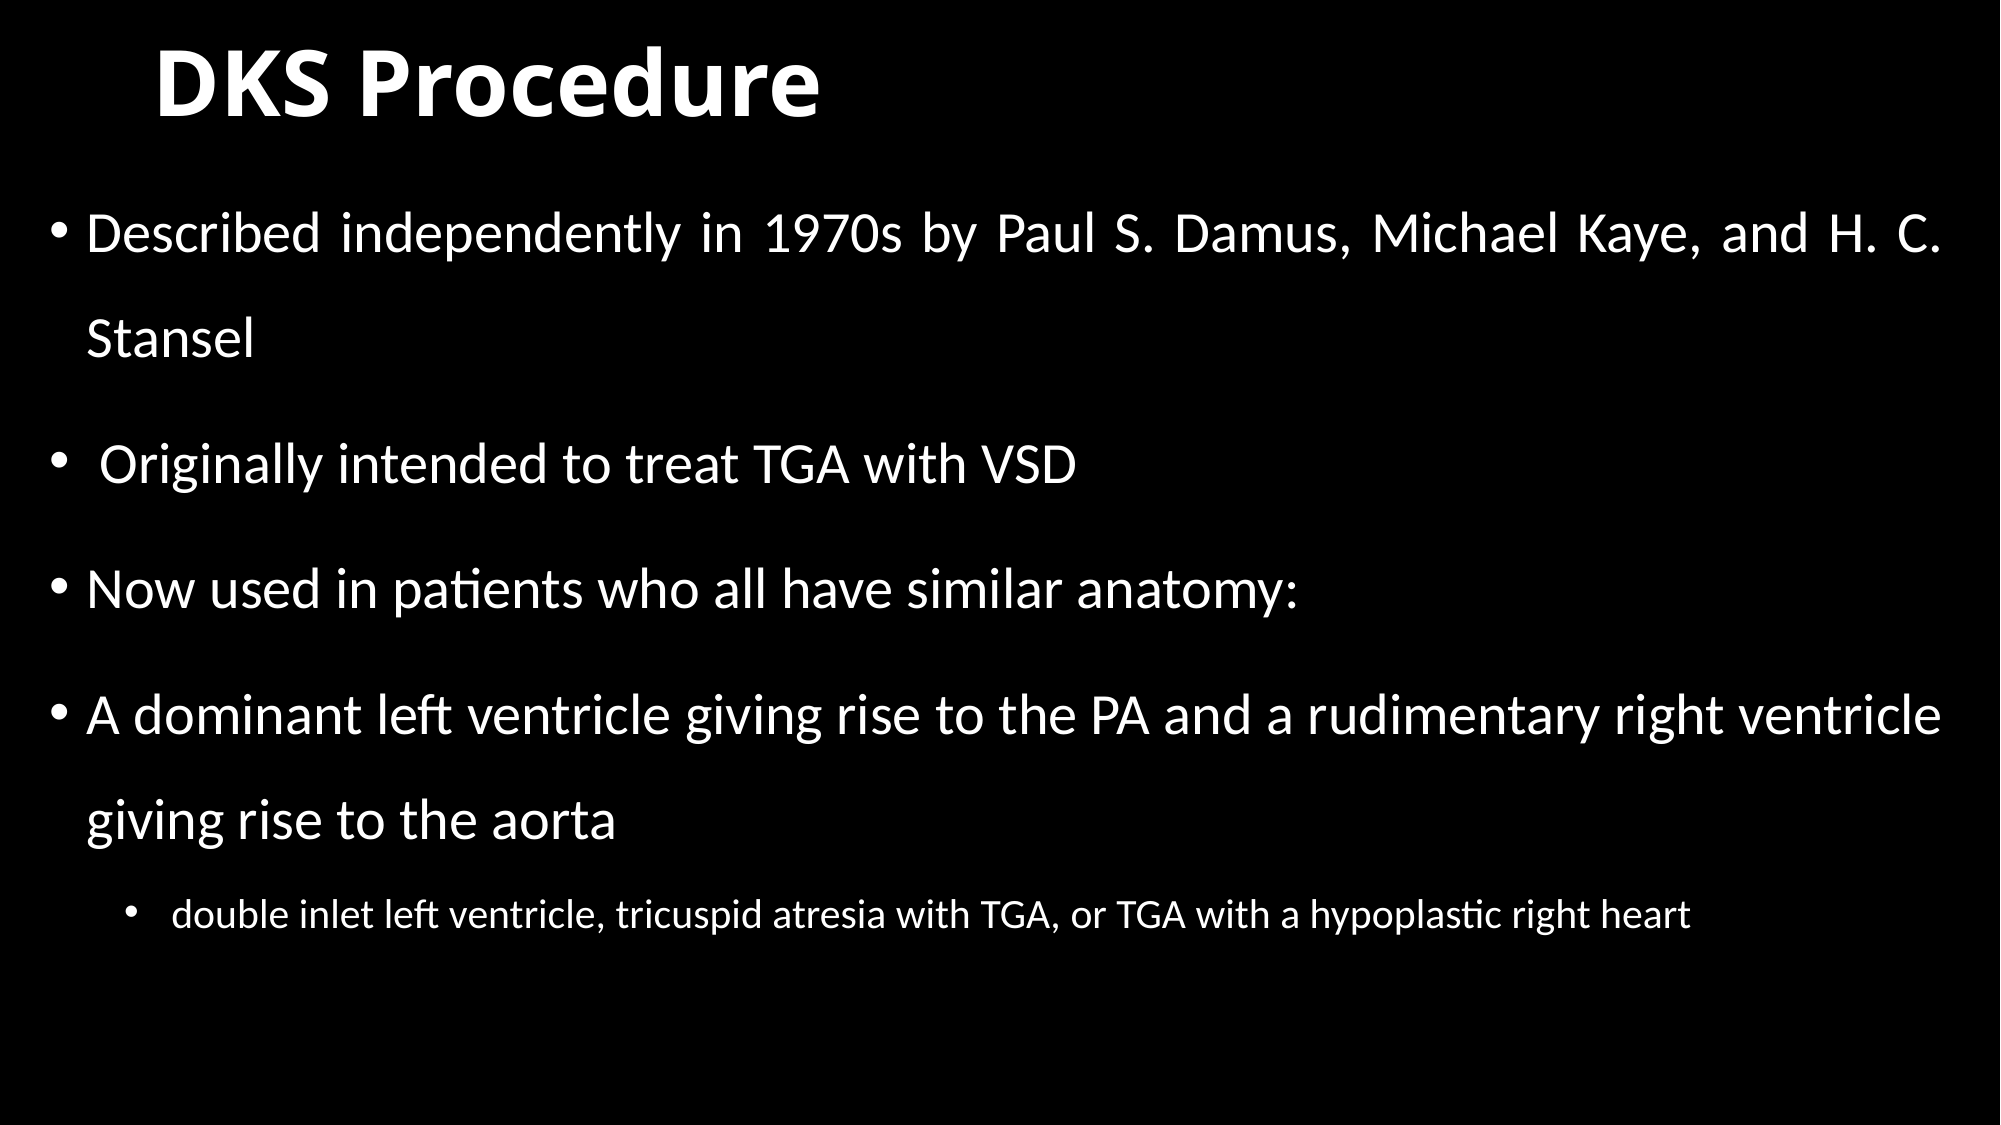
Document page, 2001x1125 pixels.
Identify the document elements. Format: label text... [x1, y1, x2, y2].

list Described independently in 1970s by Paul S. Damus, Michael Kaye, and H. C. Stansel Originally intended to treat TGA with VSD Now used in patients who all have similar anatomy: A dominant left ventricle giving rise to the PA and a rudimentary right ventricle giving rise to the aorta double inlet left ventricle, tricuspid atresia with TGA, or TGA with a hypoplastic right heart [34, 152, 1960, 1014]
title DKS Procedure [137, 20, 1863, 152]
